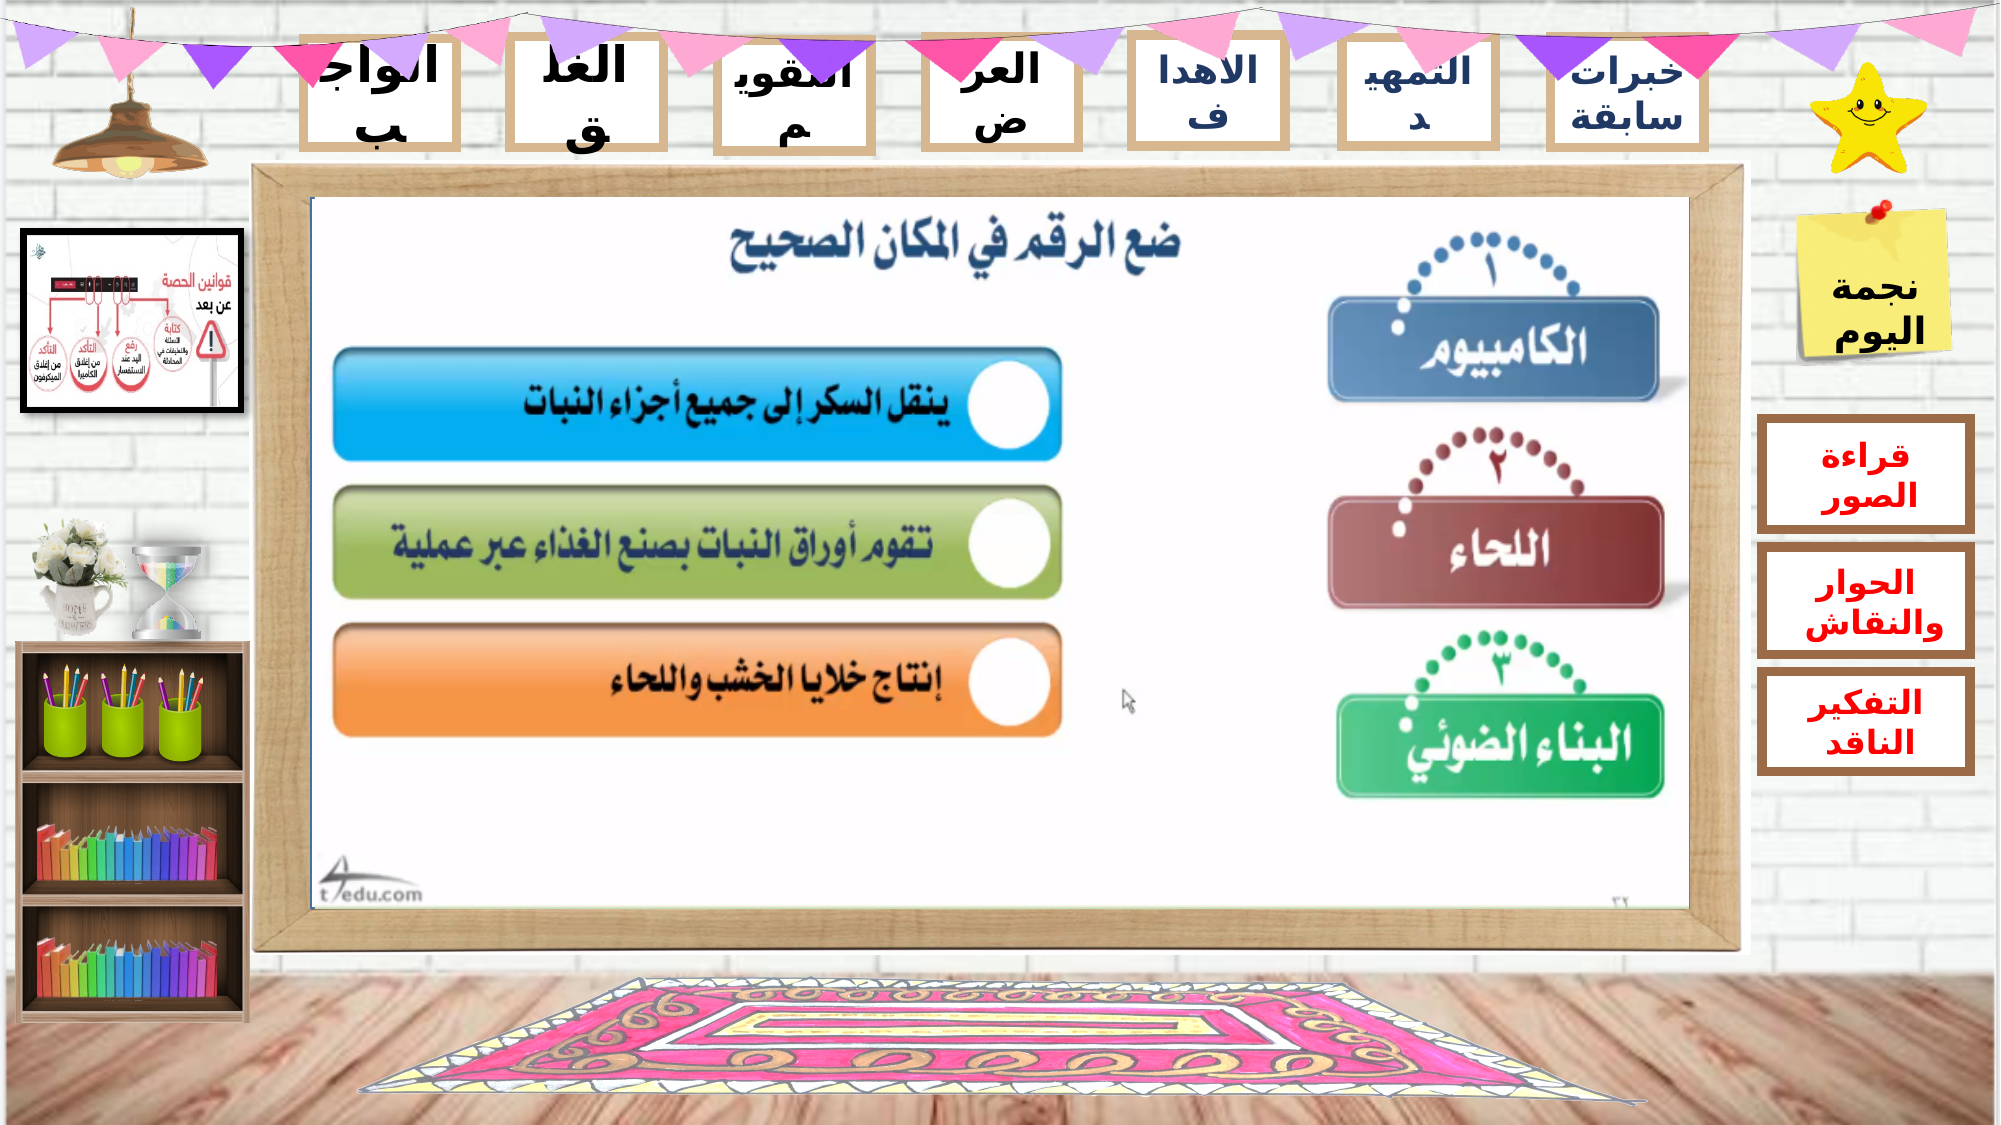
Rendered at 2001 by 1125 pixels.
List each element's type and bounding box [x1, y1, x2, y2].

picture [0, 0, 2000, 1125]
text_box [1762, 418, 1971, 772]
